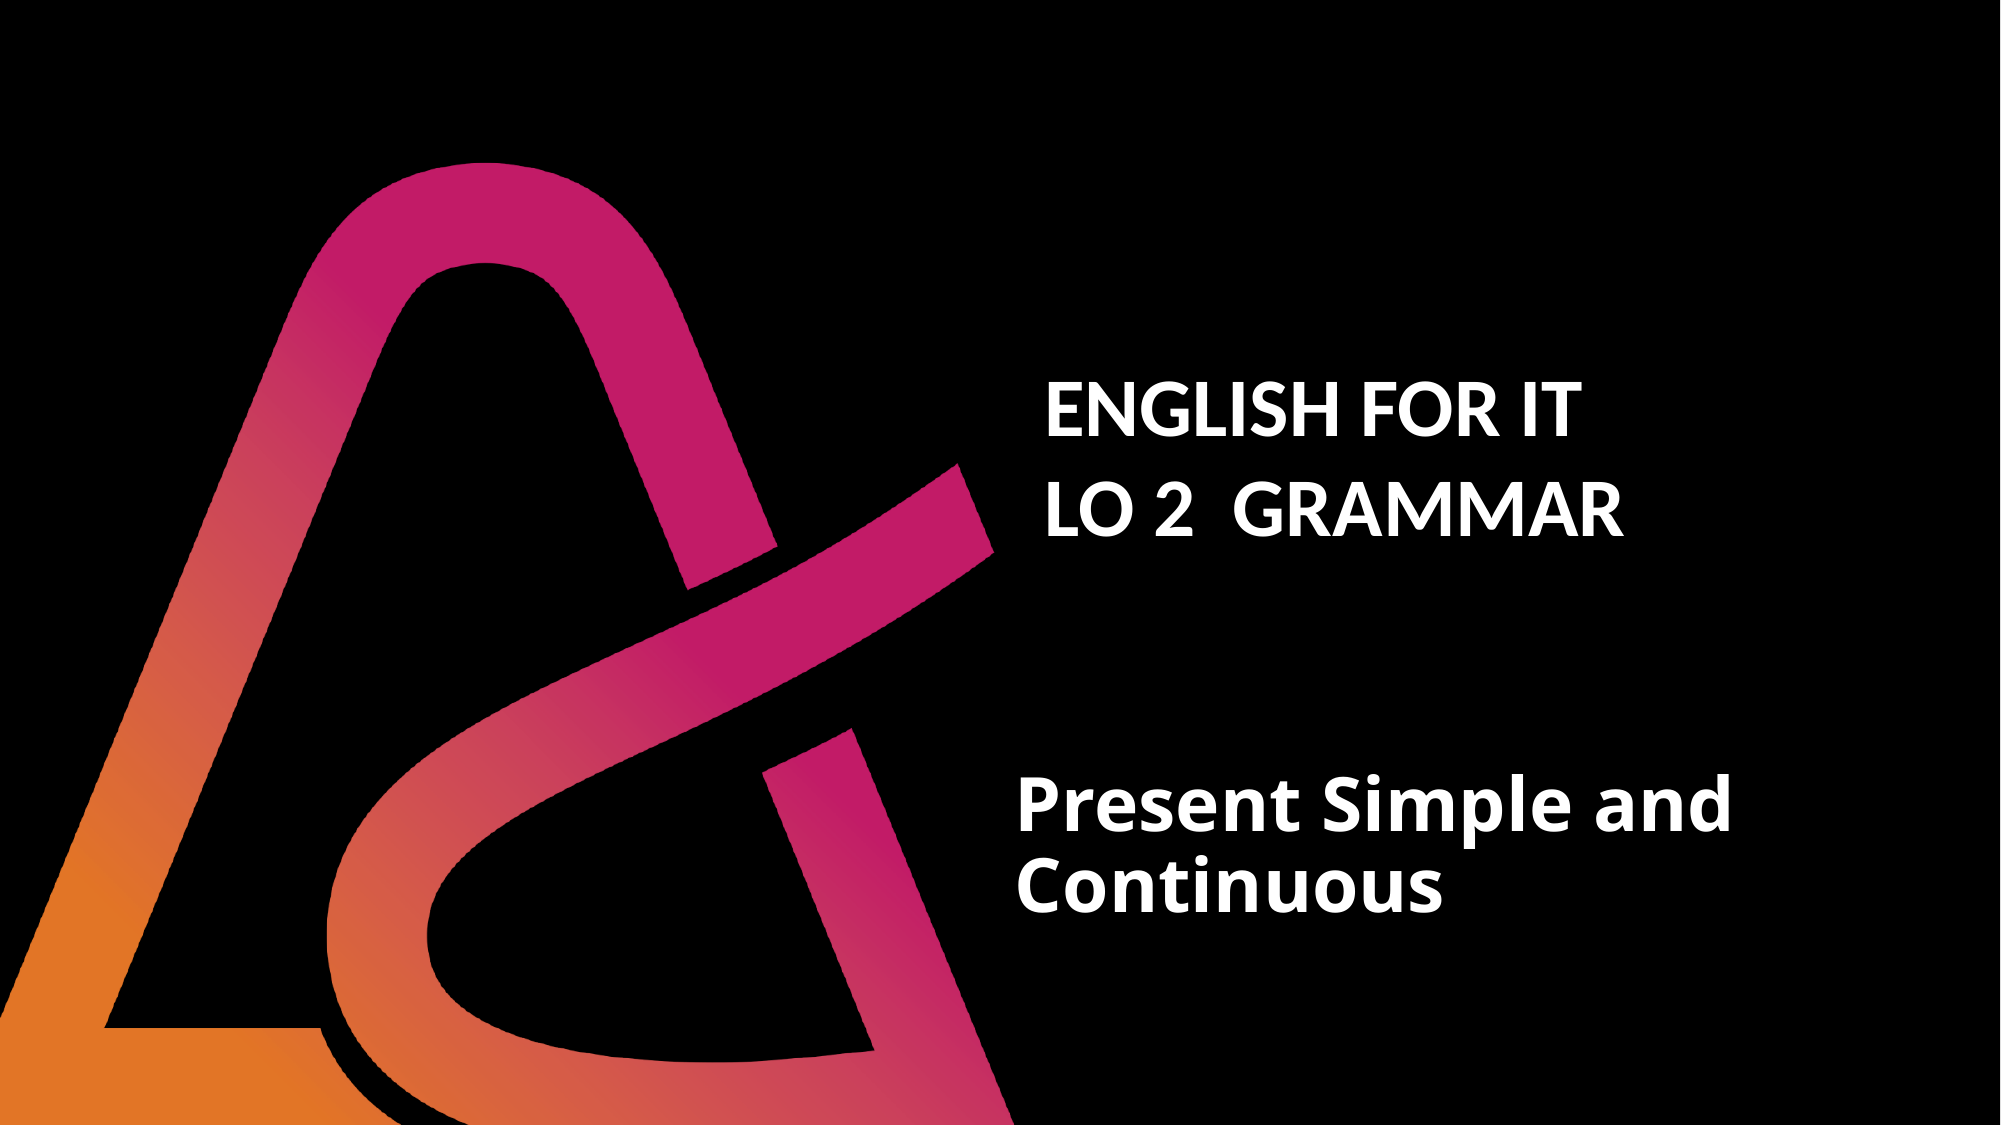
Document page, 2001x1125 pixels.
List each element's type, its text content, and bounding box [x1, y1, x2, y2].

title Present Simple and Continuous [999, 682, 1967, 1013]
text_box ENGLISH FOR IT LO 2 GRAMMAR [1029, 345, 1818, 561]
picture [0, 143, 1015, 1125]
